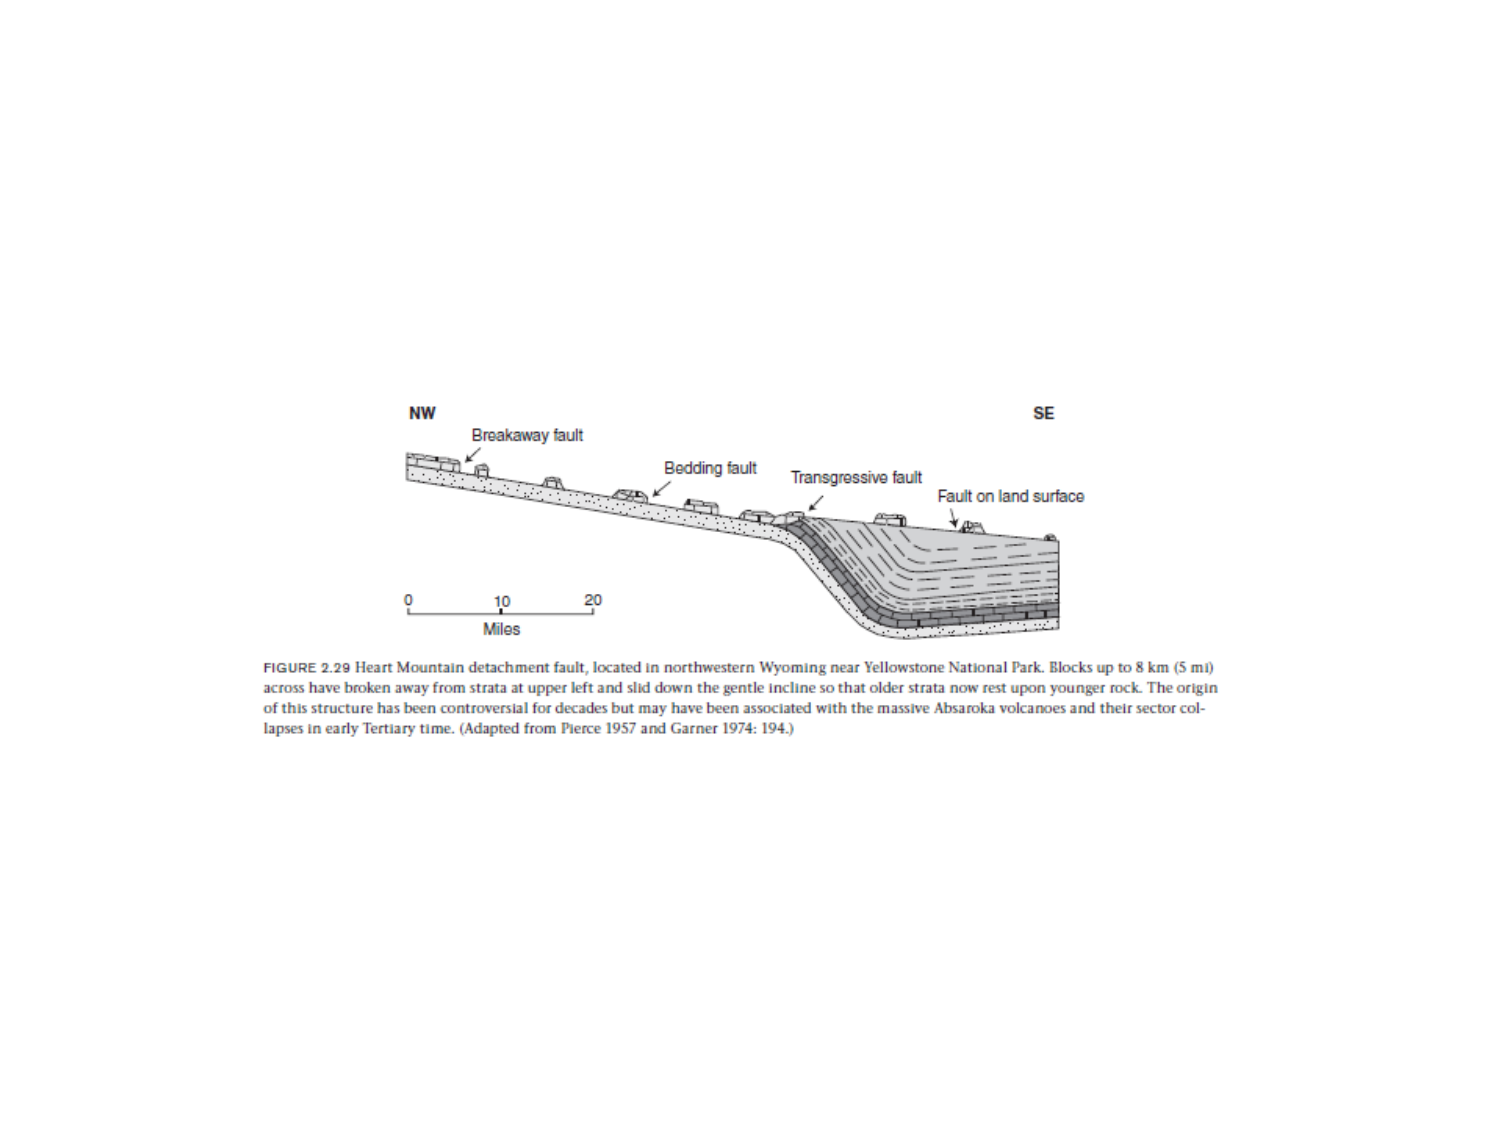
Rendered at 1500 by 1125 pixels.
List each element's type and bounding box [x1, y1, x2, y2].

picture [229, 348, 1271, 776]
